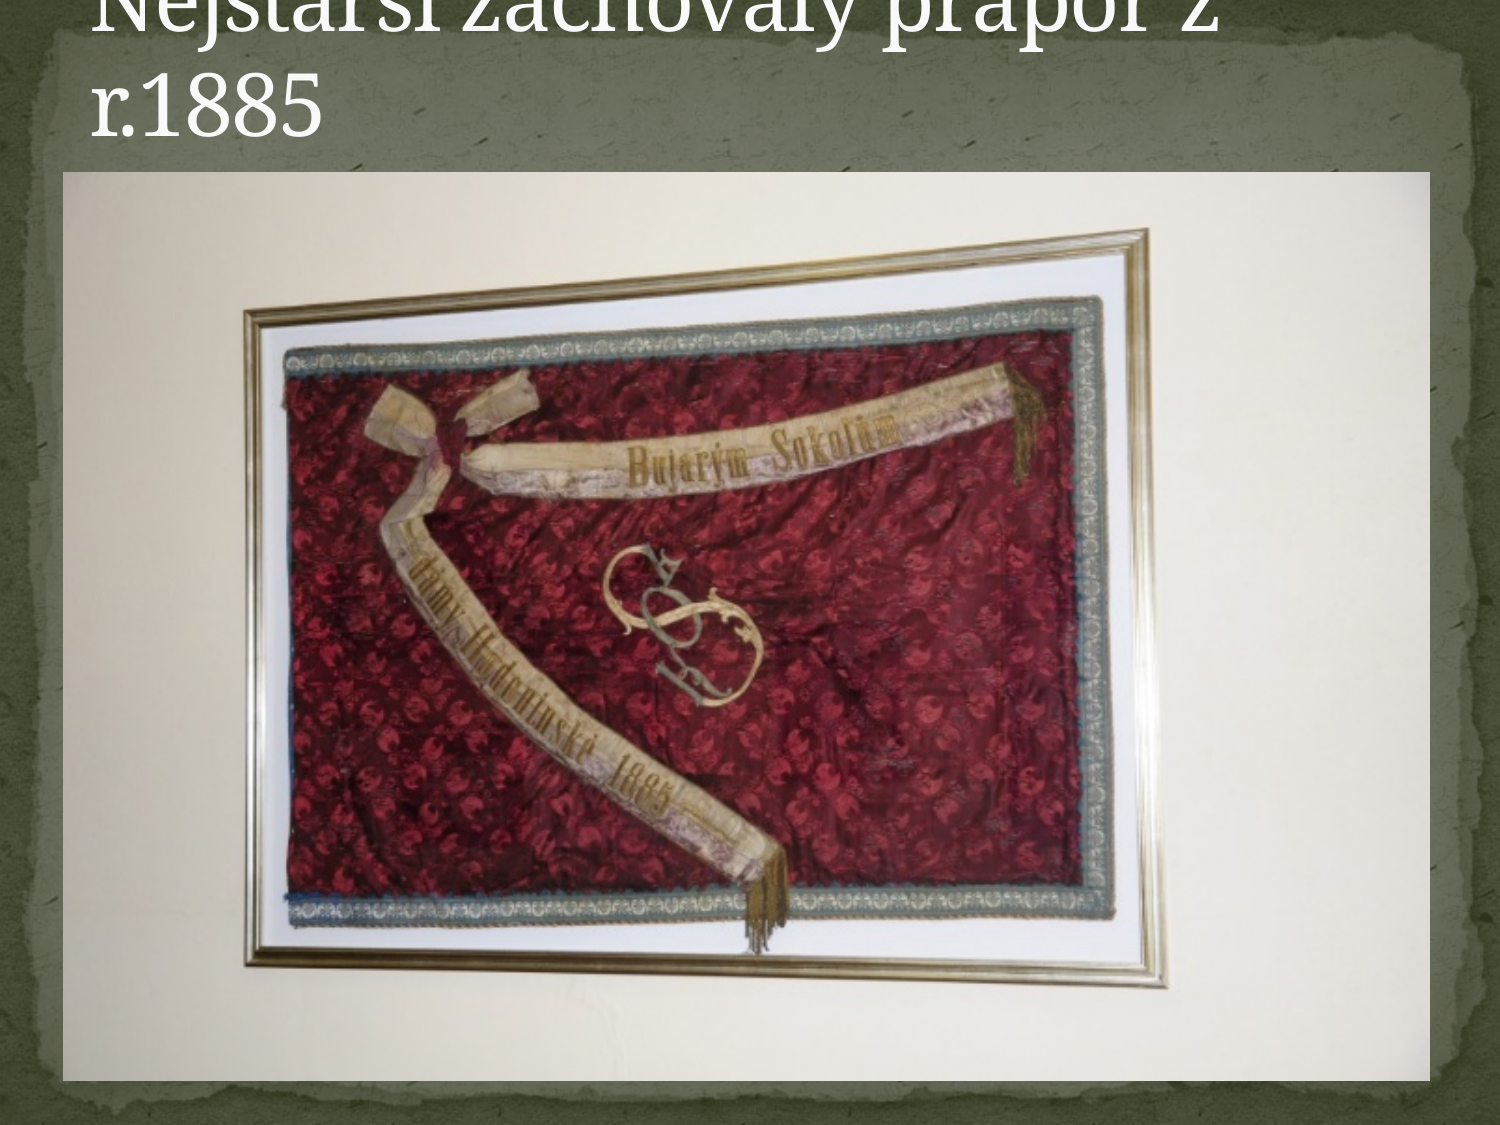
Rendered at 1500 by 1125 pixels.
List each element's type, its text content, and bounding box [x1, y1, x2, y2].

title Nejstarší zachovalý prapor z r.1885 [74, 24, 1425, 161]
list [67, 176, 1428, 1078]
